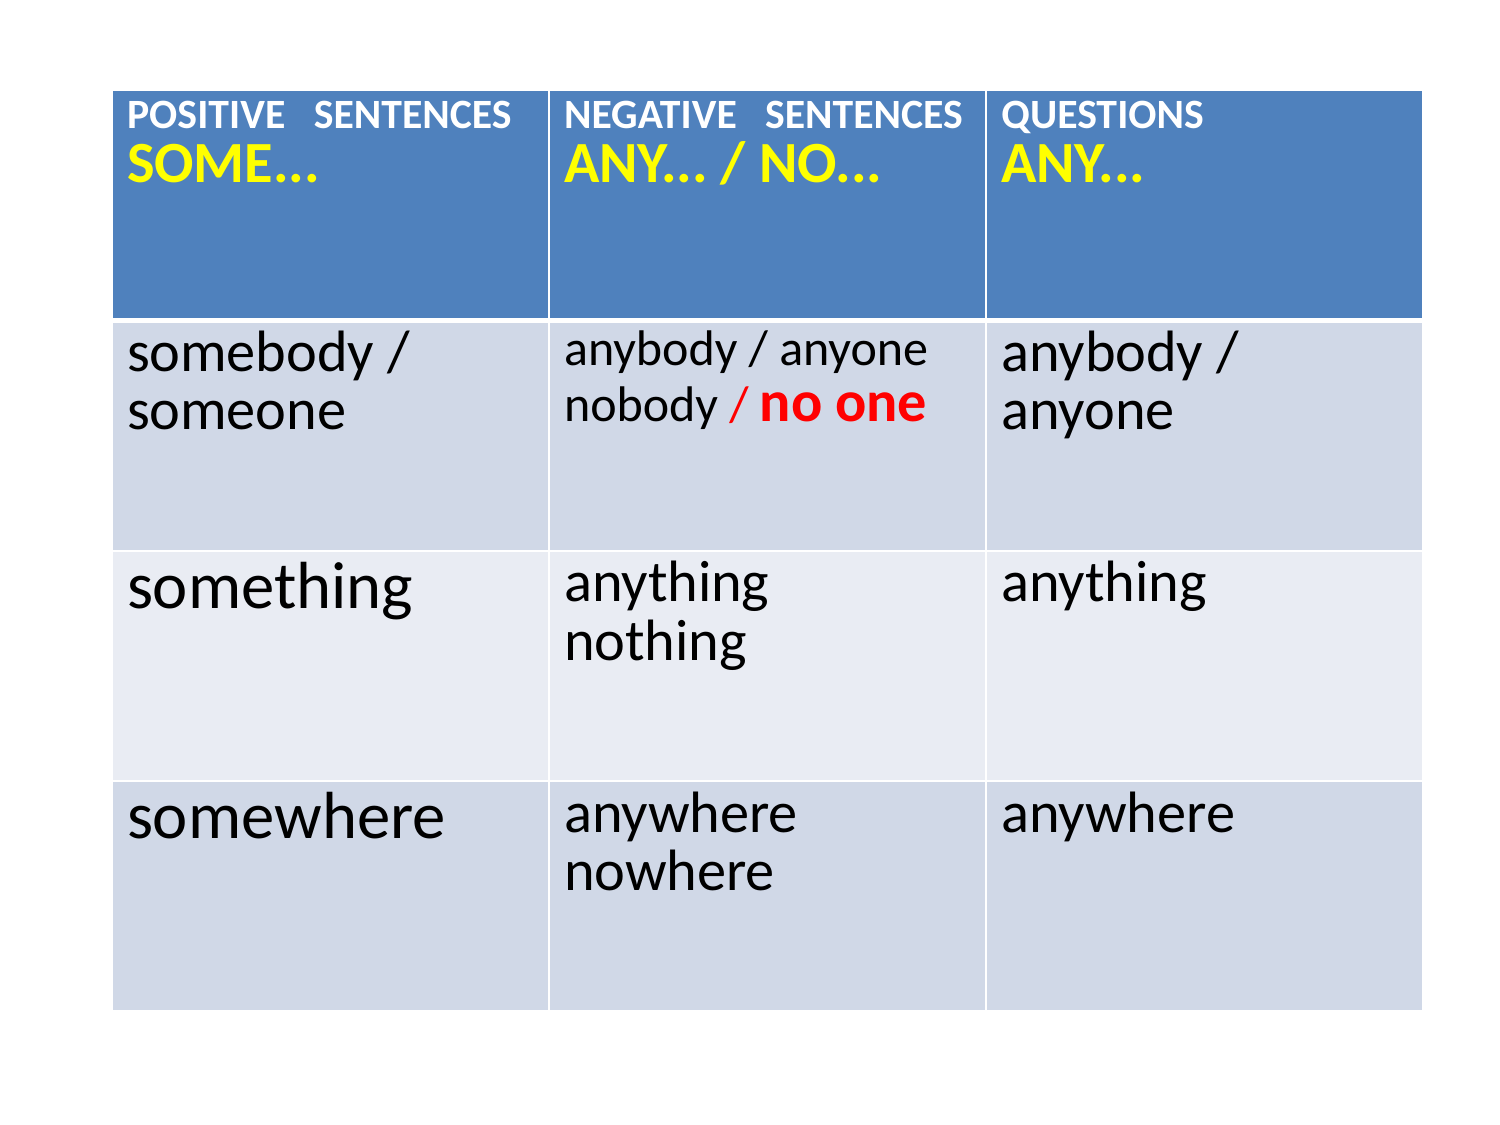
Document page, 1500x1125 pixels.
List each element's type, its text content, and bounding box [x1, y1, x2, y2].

table_header NEGATIVE SENTENCES ANY... / NO... [550, 91, 985, 318]
table_cell anywhere nowhere [550, 782, 985, 1010]
table_cell anybody / anyone nobody / no one [550, 323, 985, 550]
table_cell anybody / anyone [987, 323, 1422, 550]
table_cell anything [987, 552, 1422, 780]
table_cell somebody / someone [113, 323, 548, 550]
table_cell something [113, 552, 548, 780]
table_cell somewhere [113, 782, 548, 1010]
table_header QUESTIONS ANY... [987, 91, 1422, 318]
table_cell anywhere [987, 782, 1422, 1010]
table_header POSITIVE SENTENCES SOME... [113, 91, 548, 318]
table_cell anything nothing [550, 552, 985, 780]
